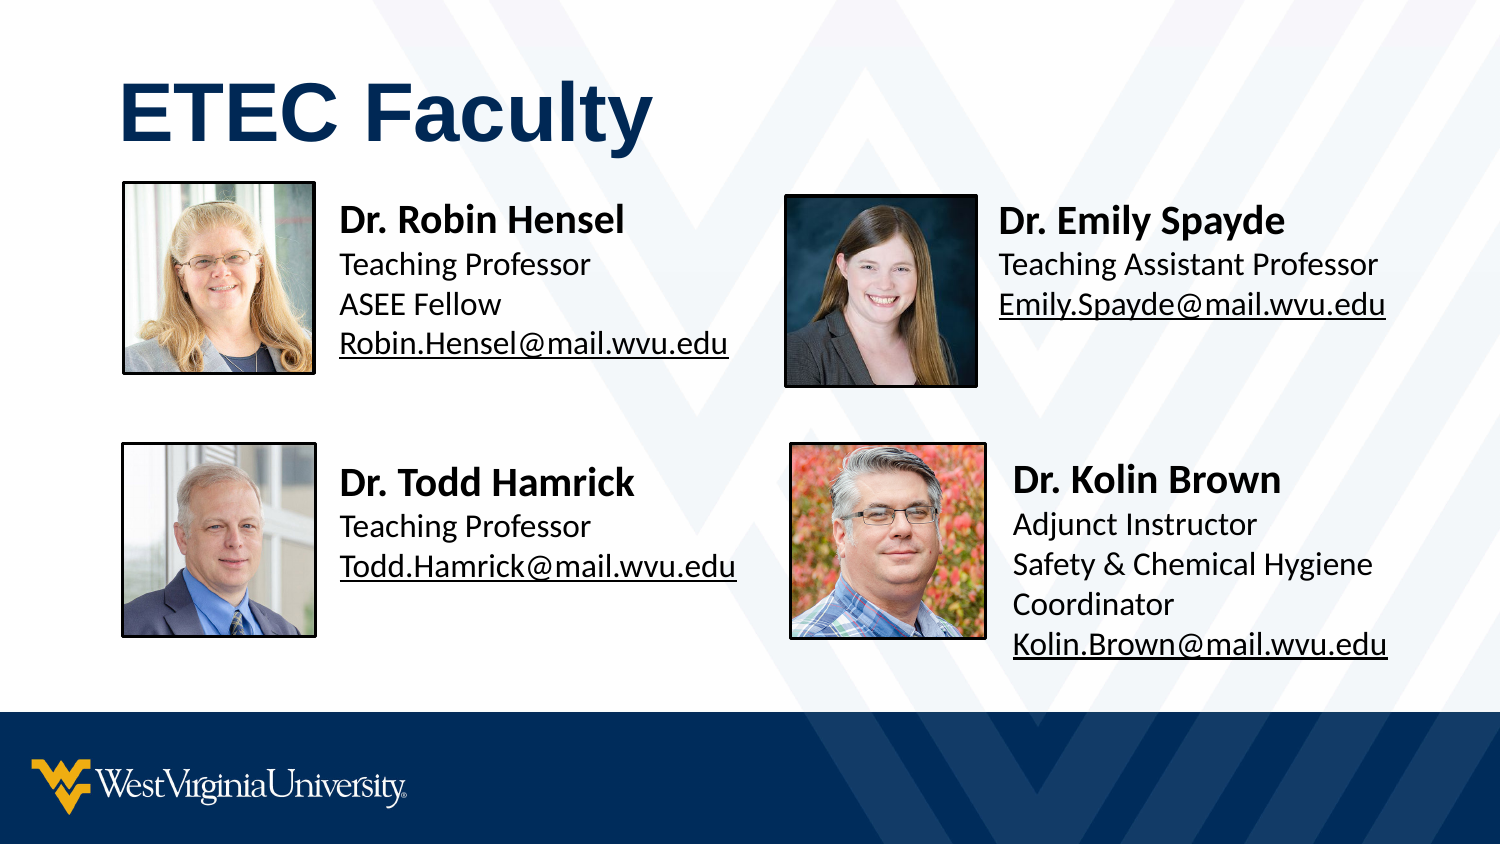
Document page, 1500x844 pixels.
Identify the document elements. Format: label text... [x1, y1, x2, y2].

text_box Dr. Emily Spayde Teaching Assistant Professor Emily.Spayde@mail.wvu.edu [983, 185, 1419, 330]
text_box Dr. Kolin Brown Adjunct Instructor Safety & Chemical Hygiene Coordinator Kolin.Brown@mail.wvu.edu [998, 444, 1405, 670]
text_box Dr. Todd Hamrick Teaching Professor Todd.Hamrick@mail.wvu.edu [324, 446, 763, 592]
title ETEC Faculty [103, 45, 1397, 184]
text_box Dr. Robin Hensel Teaching Professor ASEE Fellow Robin.Hensel@mail.wvu.edu [324, 184, 788, 369]
picture [0, 0, 1500, 844]
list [124, 184, 313, 372]
